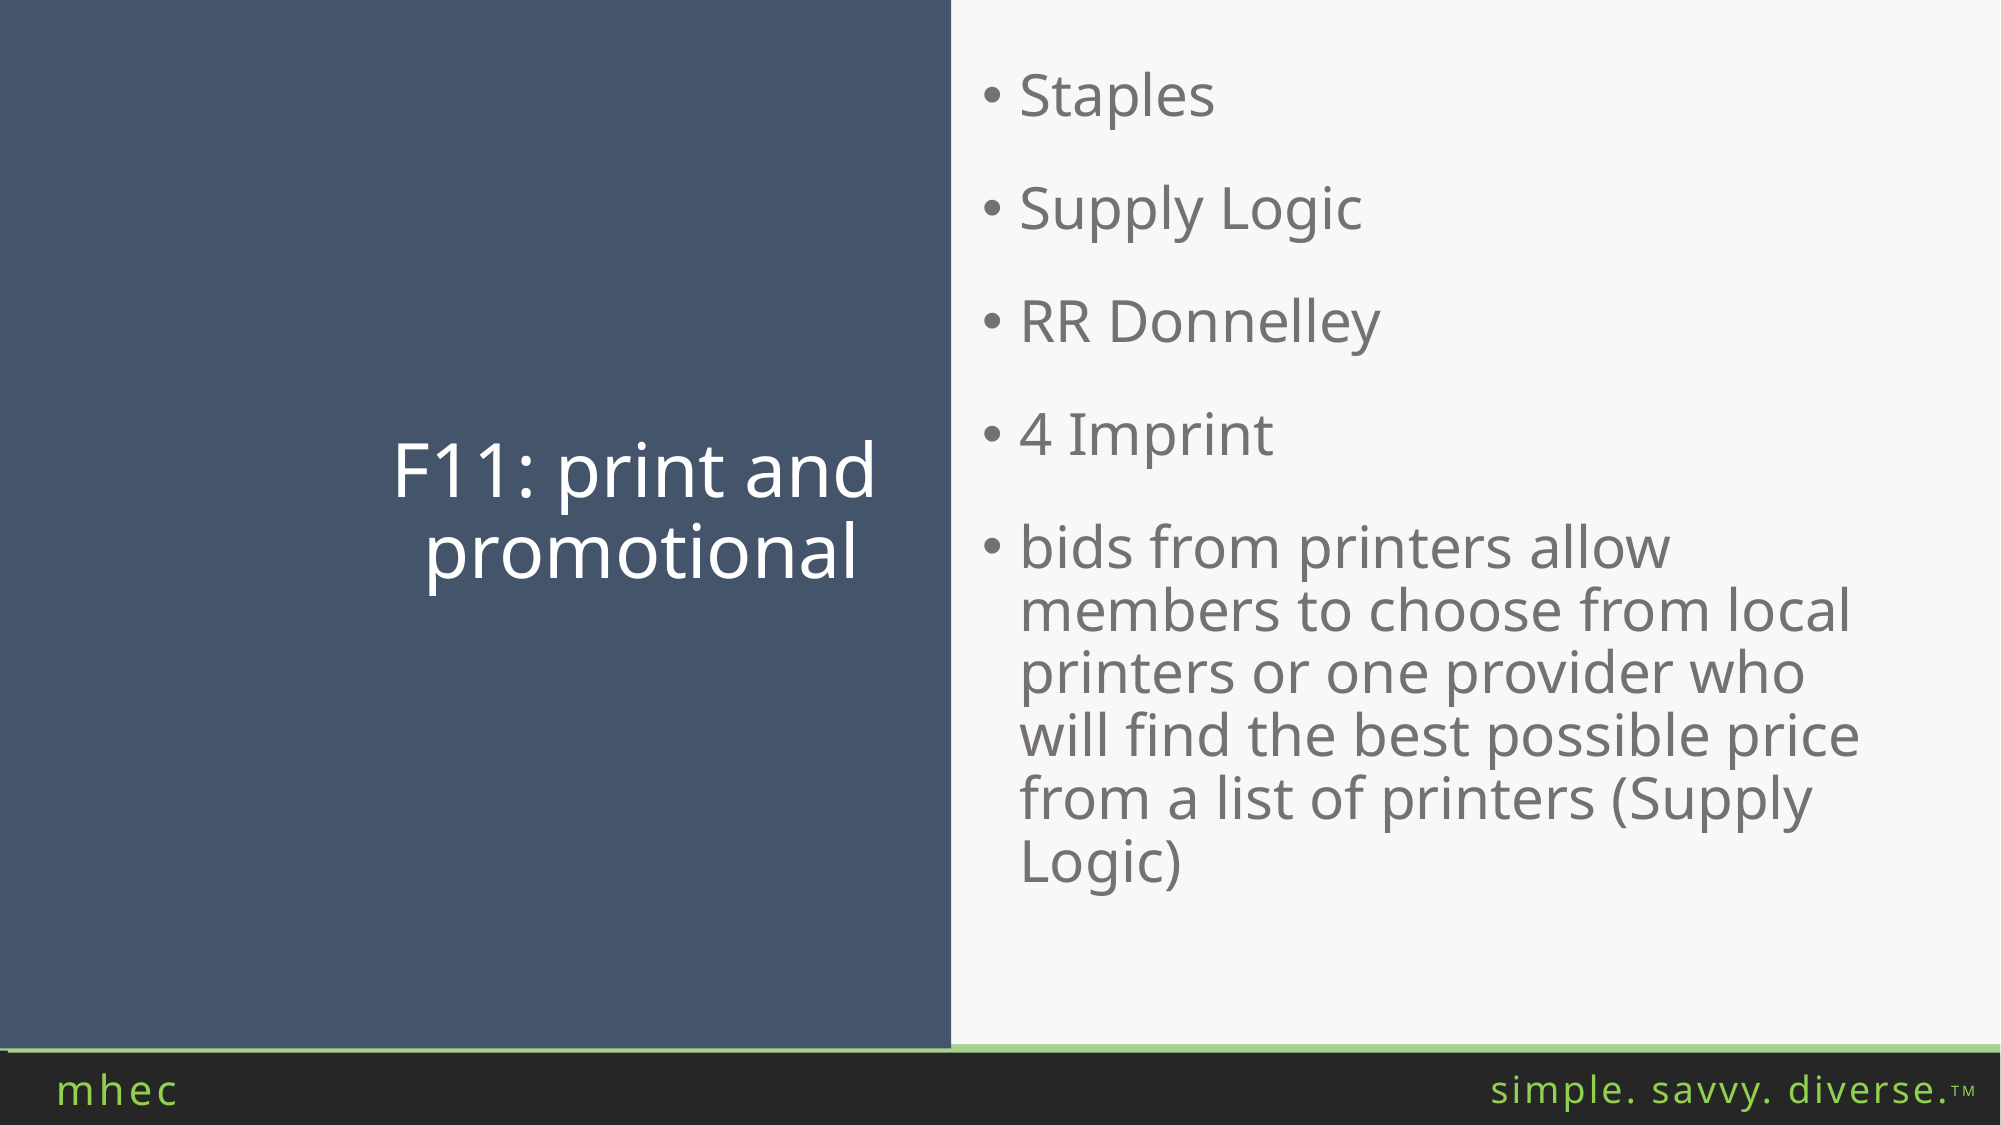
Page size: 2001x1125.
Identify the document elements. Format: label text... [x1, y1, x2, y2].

list Staples Supply Logic RR Donnelley 4 Imprint bids from printers allow members to choose from local printers or one provider who will find the best possible price from a list of printers (Supply Logic) [967, 13, 1918, 1062]
list F11: print and promotional [41, 269, 895, 758]
